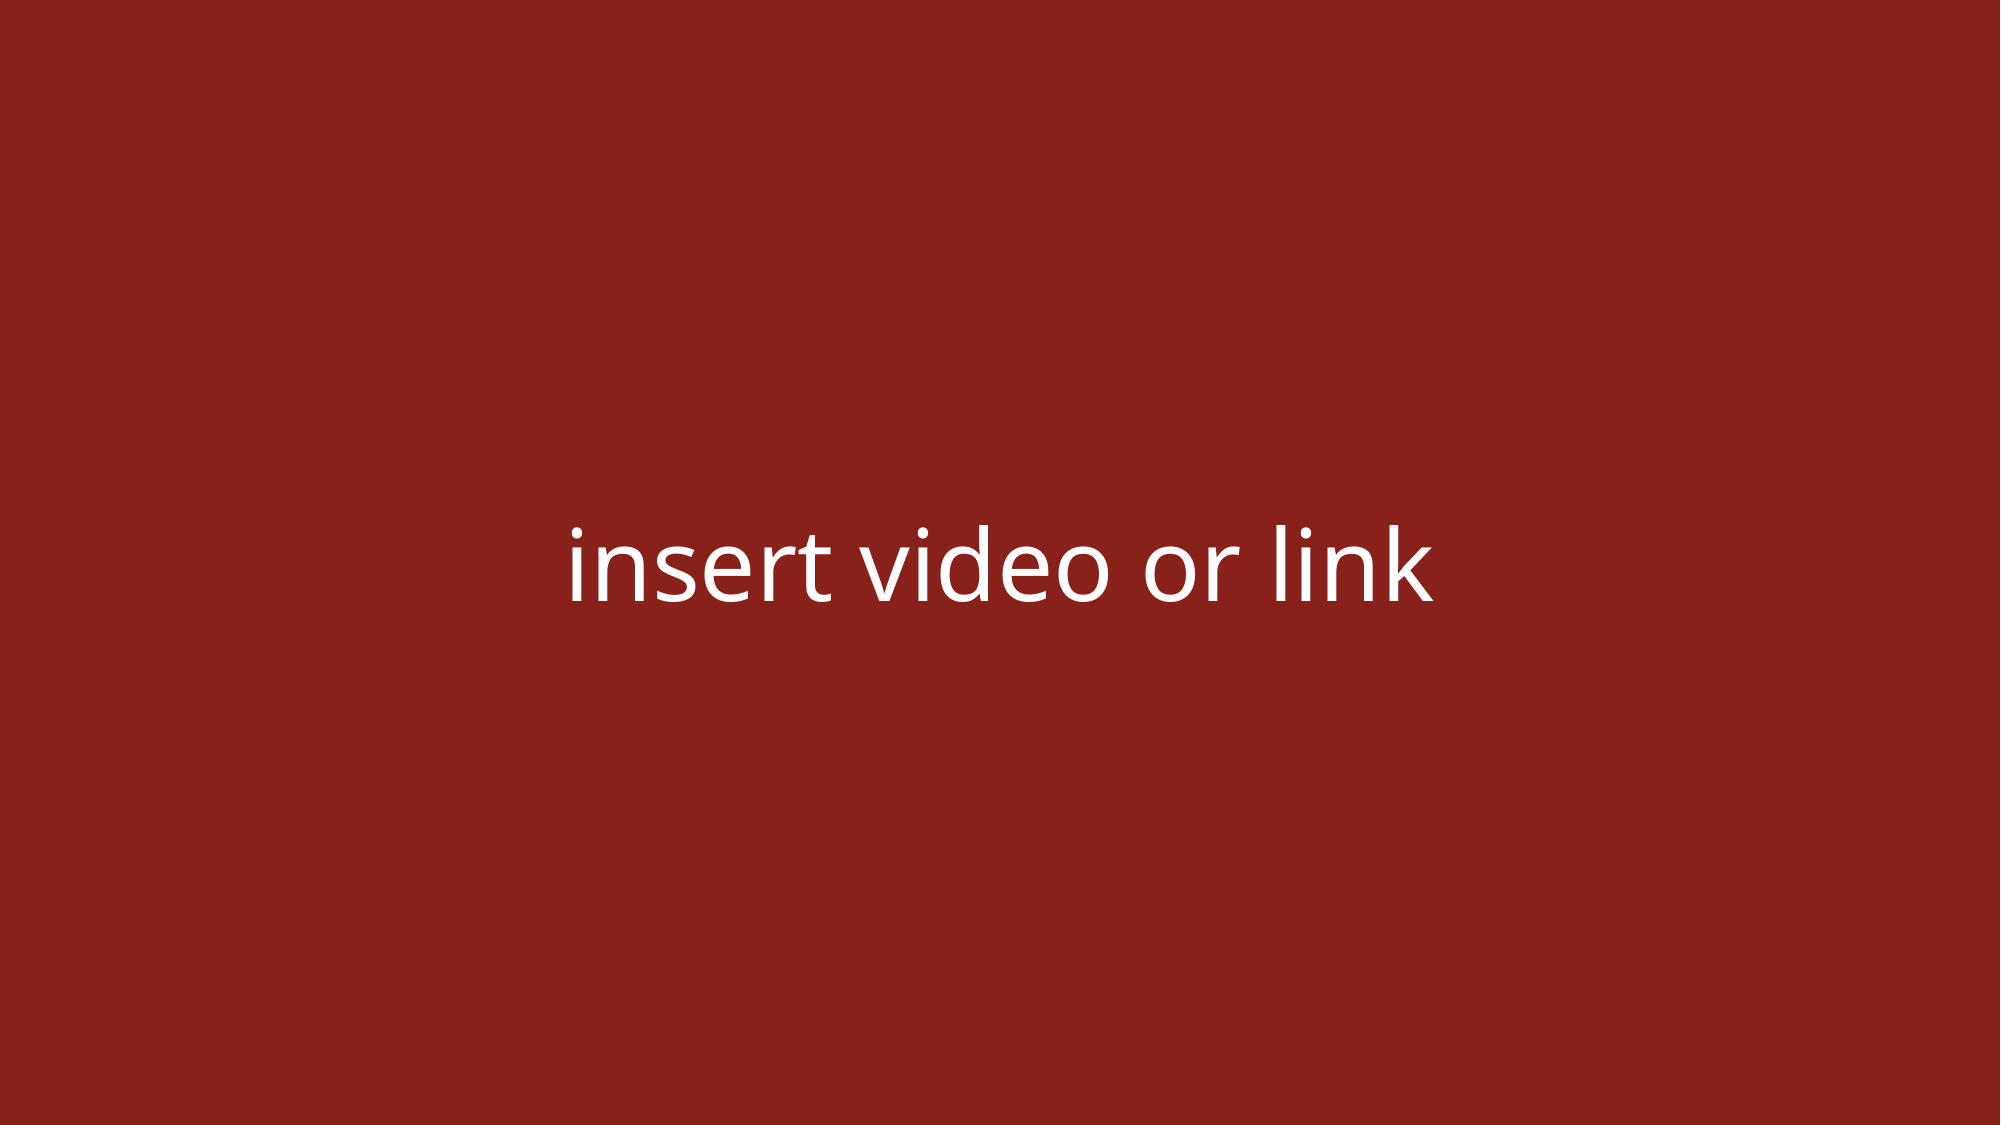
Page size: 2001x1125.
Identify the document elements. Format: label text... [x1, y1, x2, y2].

text_box insert video or link [278, 494, 1722, 629]
